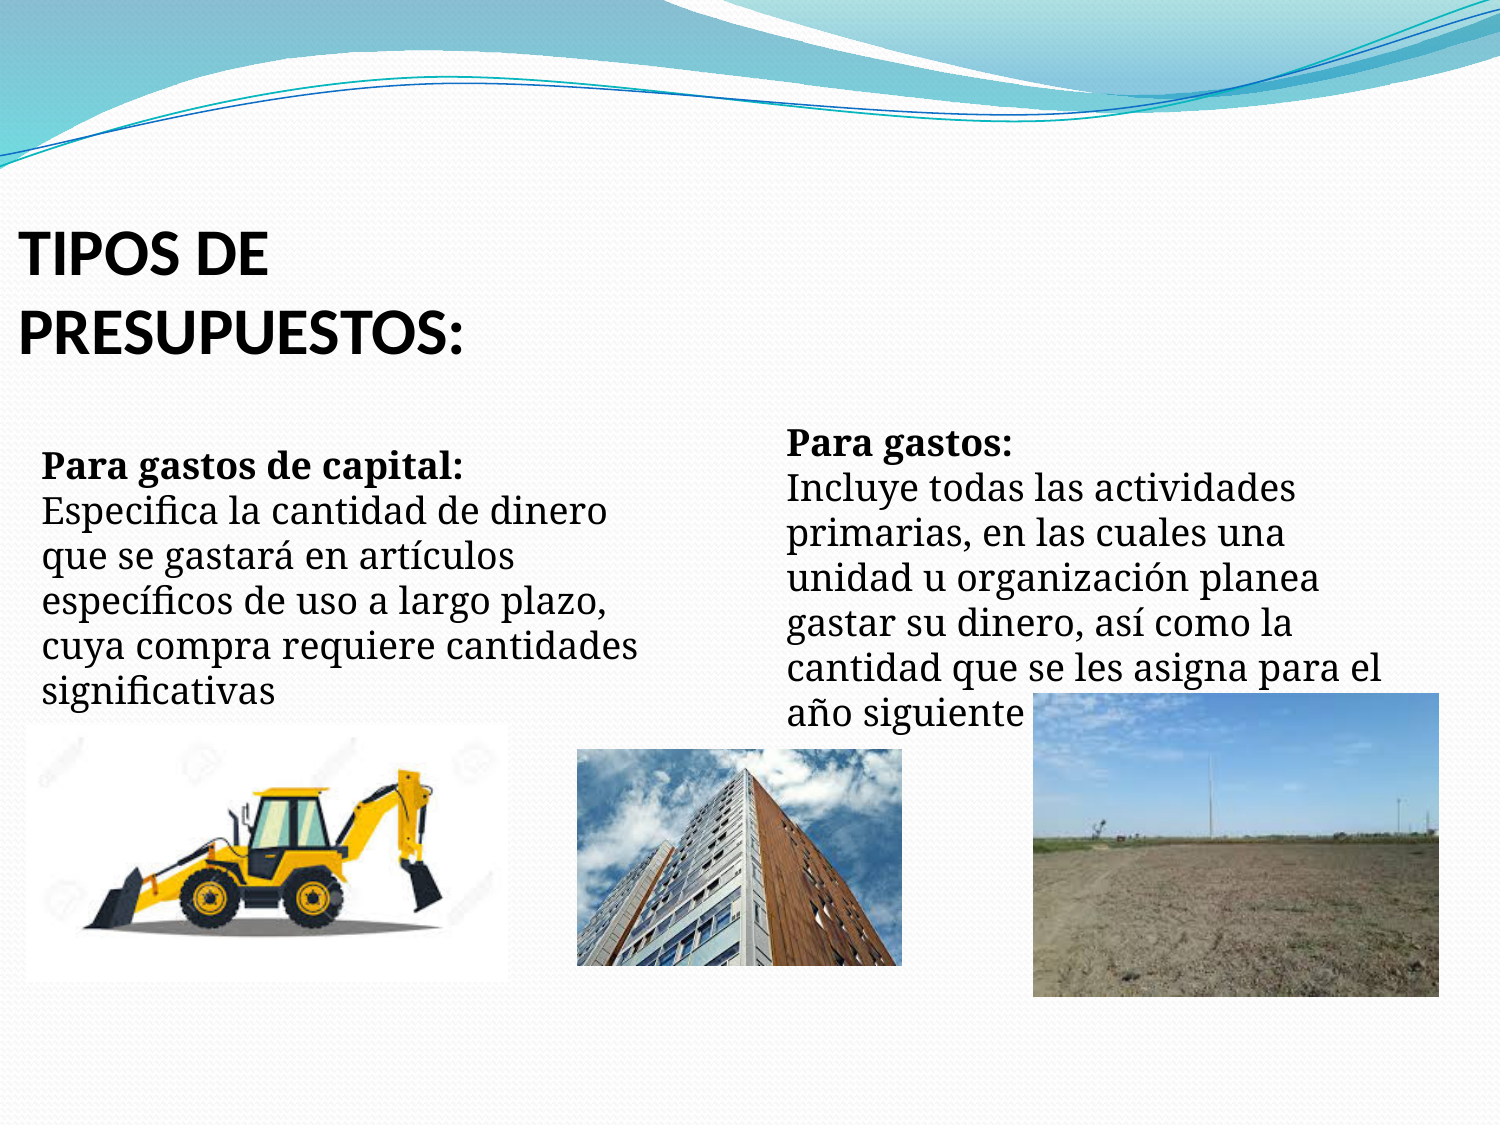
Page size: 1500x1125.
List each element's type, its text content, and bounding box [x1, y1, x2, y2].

picture [1033, 693, 1439, 997]
picture [26, 725, 508, 983]
text_box Para gastos de capital: Especifica la cantidad de dinero que se gastará en artículos específicos de uso a largo plazo, cuya compra requiere cantidades significativas [26, 434, 665, 720]
title TIPOS DE PRESUPUESTOS: [18, 226, 731, 369]
picture [577, 749, 903, 966]
text_box Para gastos: Incluye todas las actividades primarias, en las cuales una unidad u organización planea gastar su dinero, así como la cantidad que se les asigna para el año siguiente [771, 411, 1410, 742]
